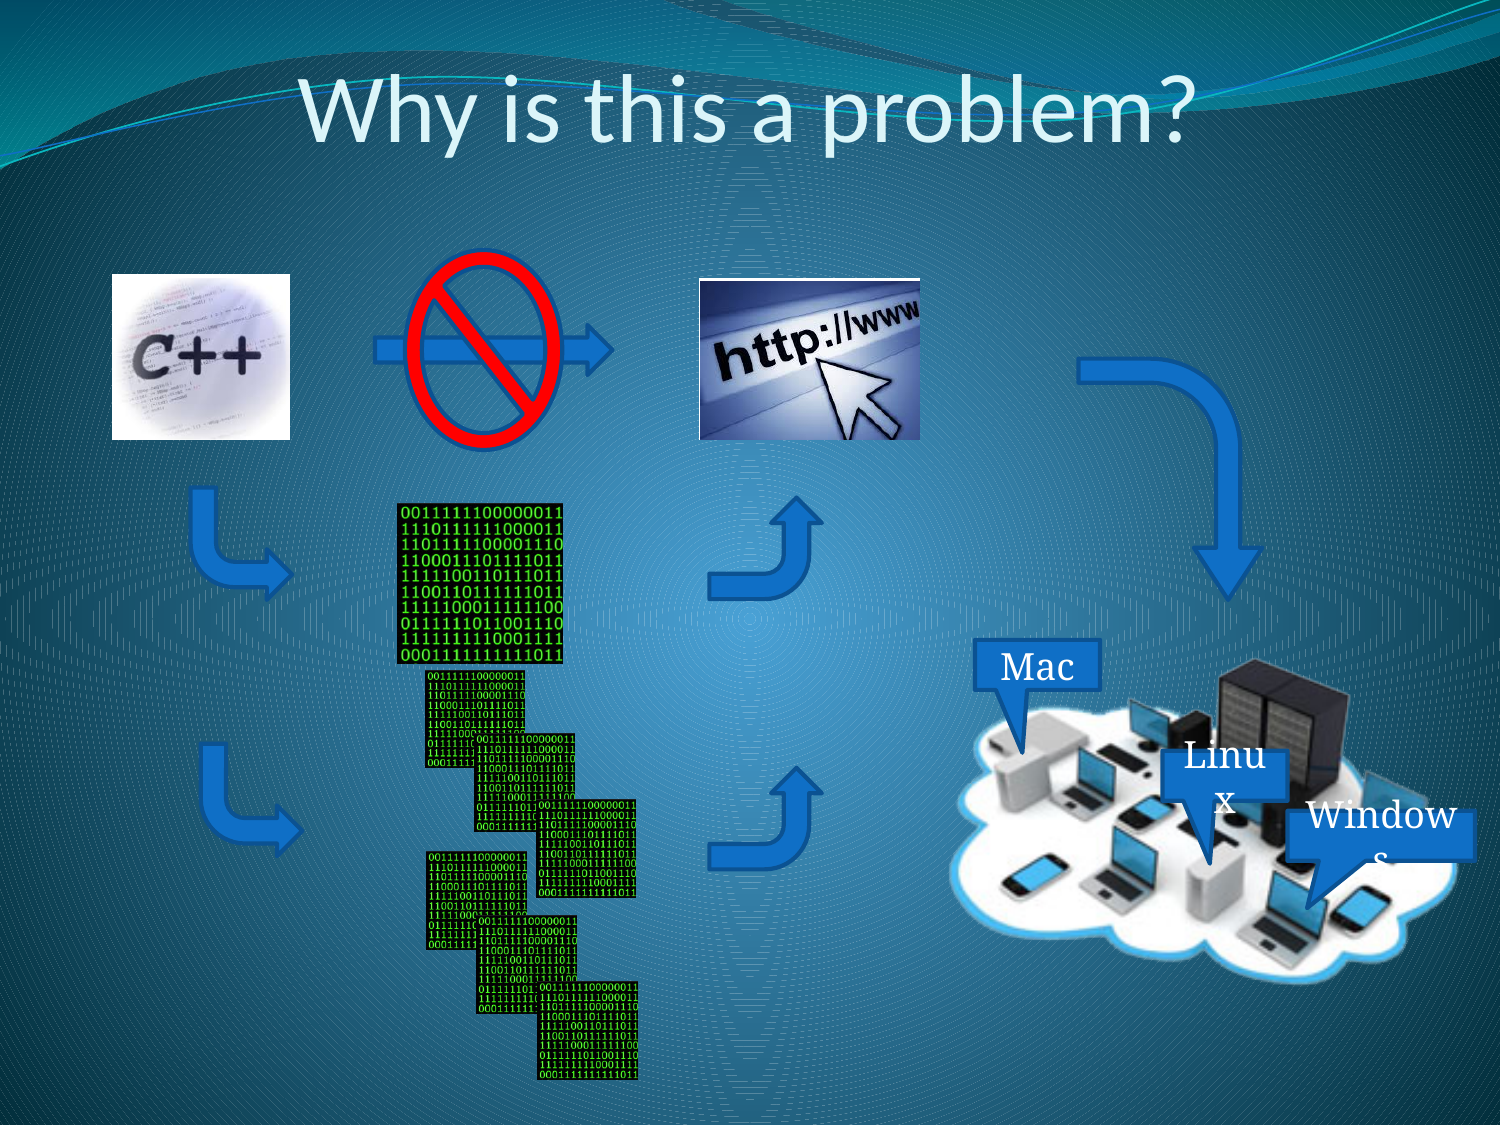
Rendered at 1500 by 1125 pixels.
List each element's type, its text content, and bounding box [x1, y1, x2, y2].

picture [112, 274, 290, 440]
text_box [564, 323, 615, 377]
picture [699, 278, 921, 440]
text_box [188, 485, 295, 602]
picture [396, 502, 563, 665]
title Why is this a problem? [75, 37, 1425, 163]
picture [919, 624, 1475, 1038]
text_box [372, 335, 403, 365]
text_box [707, 765, 824, 872]
picture [426, 851, 638, 1080]
text_box [198, 741, 305, 859]
text_box [402, 247, 565, 453]
picture [424, 670, 637, 898]
text_box [707, 495, 824, 602]
text_box [486, 335, 543, 365]
text_box [1076, 356, 1265, 603]
text_box [424, 335, 481, 365]
